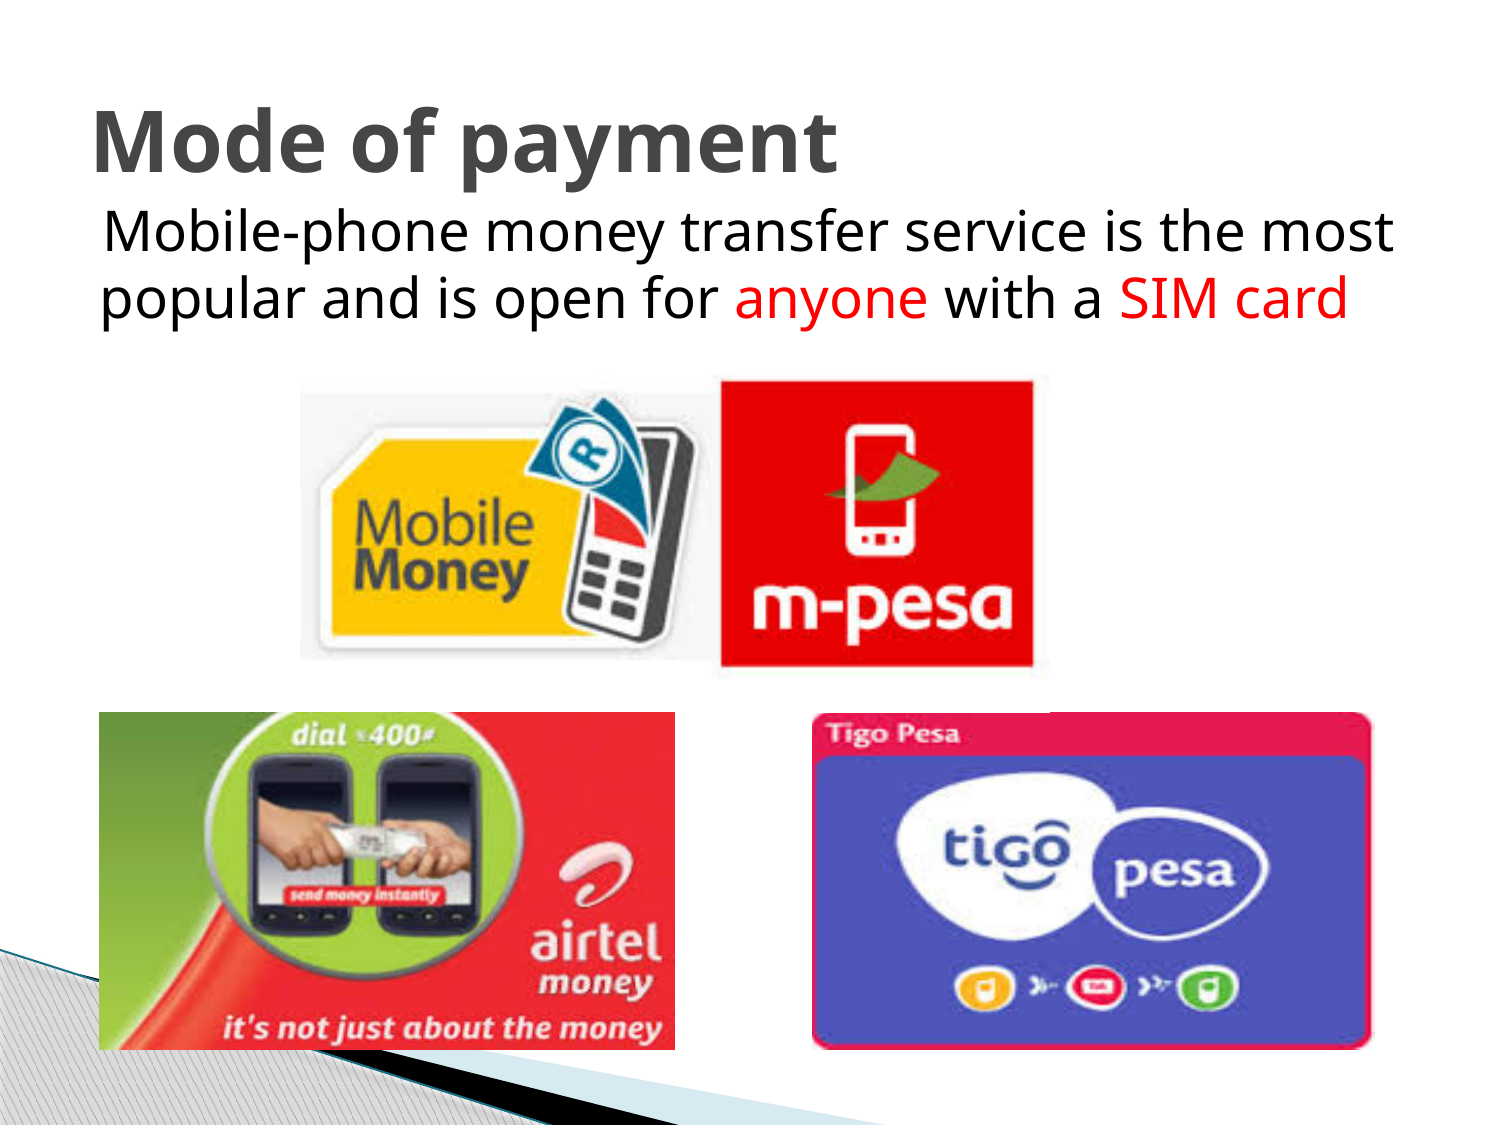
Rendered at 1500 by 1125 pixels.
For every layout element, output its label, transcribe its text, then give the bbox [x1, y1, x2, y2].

list Mobile-phone money transfer service is the most popular and is open for anyone with a SIM card [24, 187, 1425, 1125]
picture [99, 337, 1376, 1051]
title Mode of payment [75, 45, 1425, 233]
